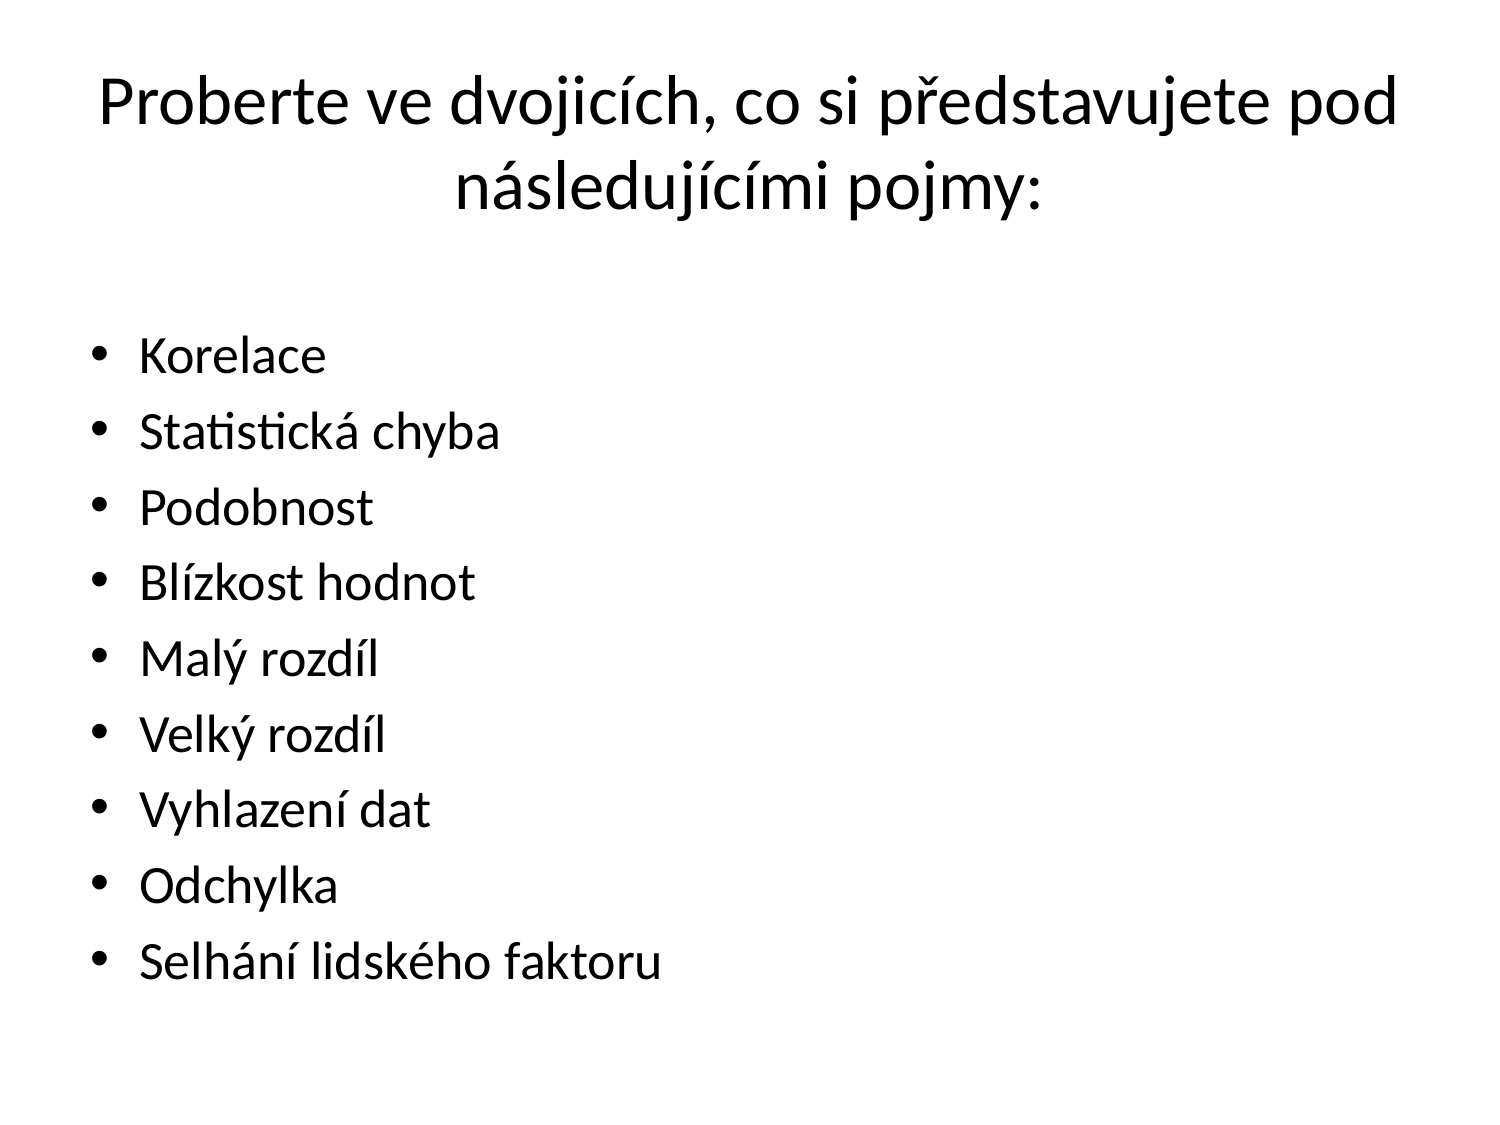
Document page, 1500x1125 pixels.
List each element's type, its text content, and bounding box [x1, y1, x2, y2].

title Proberte ve dvojicích, co si představujete pod následujícími pojmy: [75, 45, 1425, 233]
list Korelace Statistická chyba Podobnost Blízkost hodnot Malý rozdíl Velký rozdíl Vyhlazení dat Odchylka Selhání lidského faktoru [75, 312, 1425, 1005]
